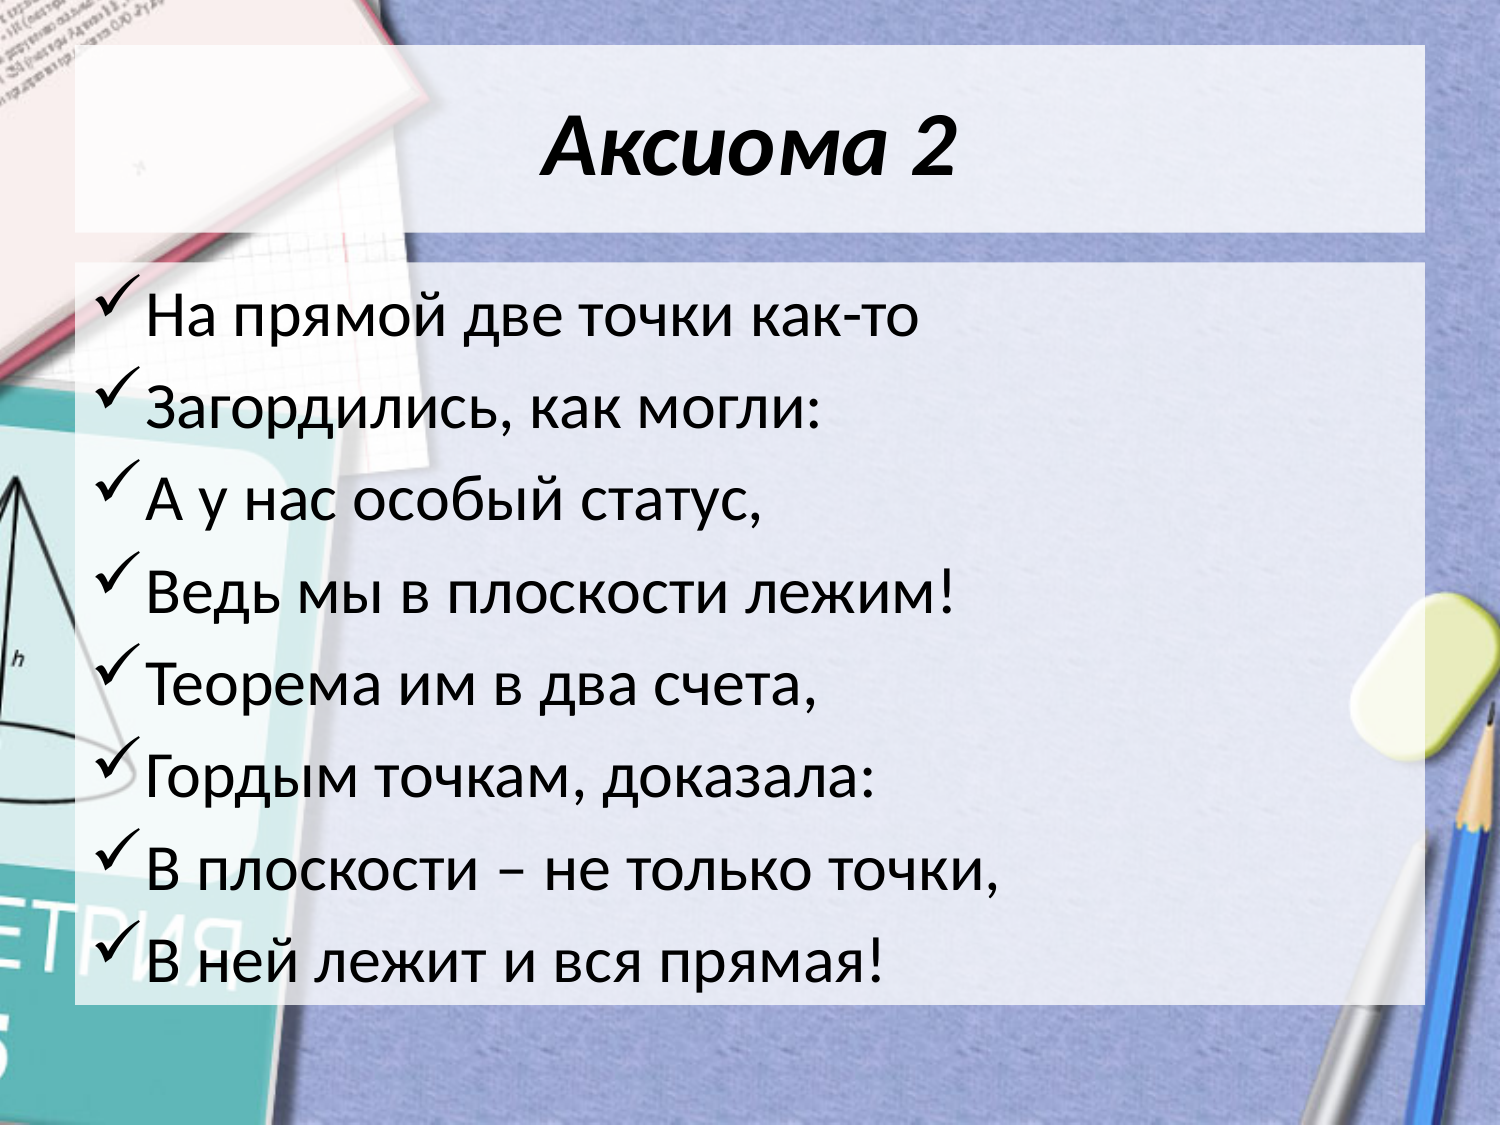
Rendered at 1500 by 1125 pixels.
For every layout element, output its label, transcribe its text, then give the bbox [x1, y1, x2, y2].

title Аксиома 2 [75, 45, 1425, 233]
list На прямой две точки как-то Загордились, как могли: А у нас особый статус, Ведь мы в плоскости лежим! Теорема им в два счета, Гордым точкам, доказала: В плоскости – не только точки, В ней лежит и вся прямая! [75, 262, 1425, 1005]
picture [0, 0, 1500, 1125]
